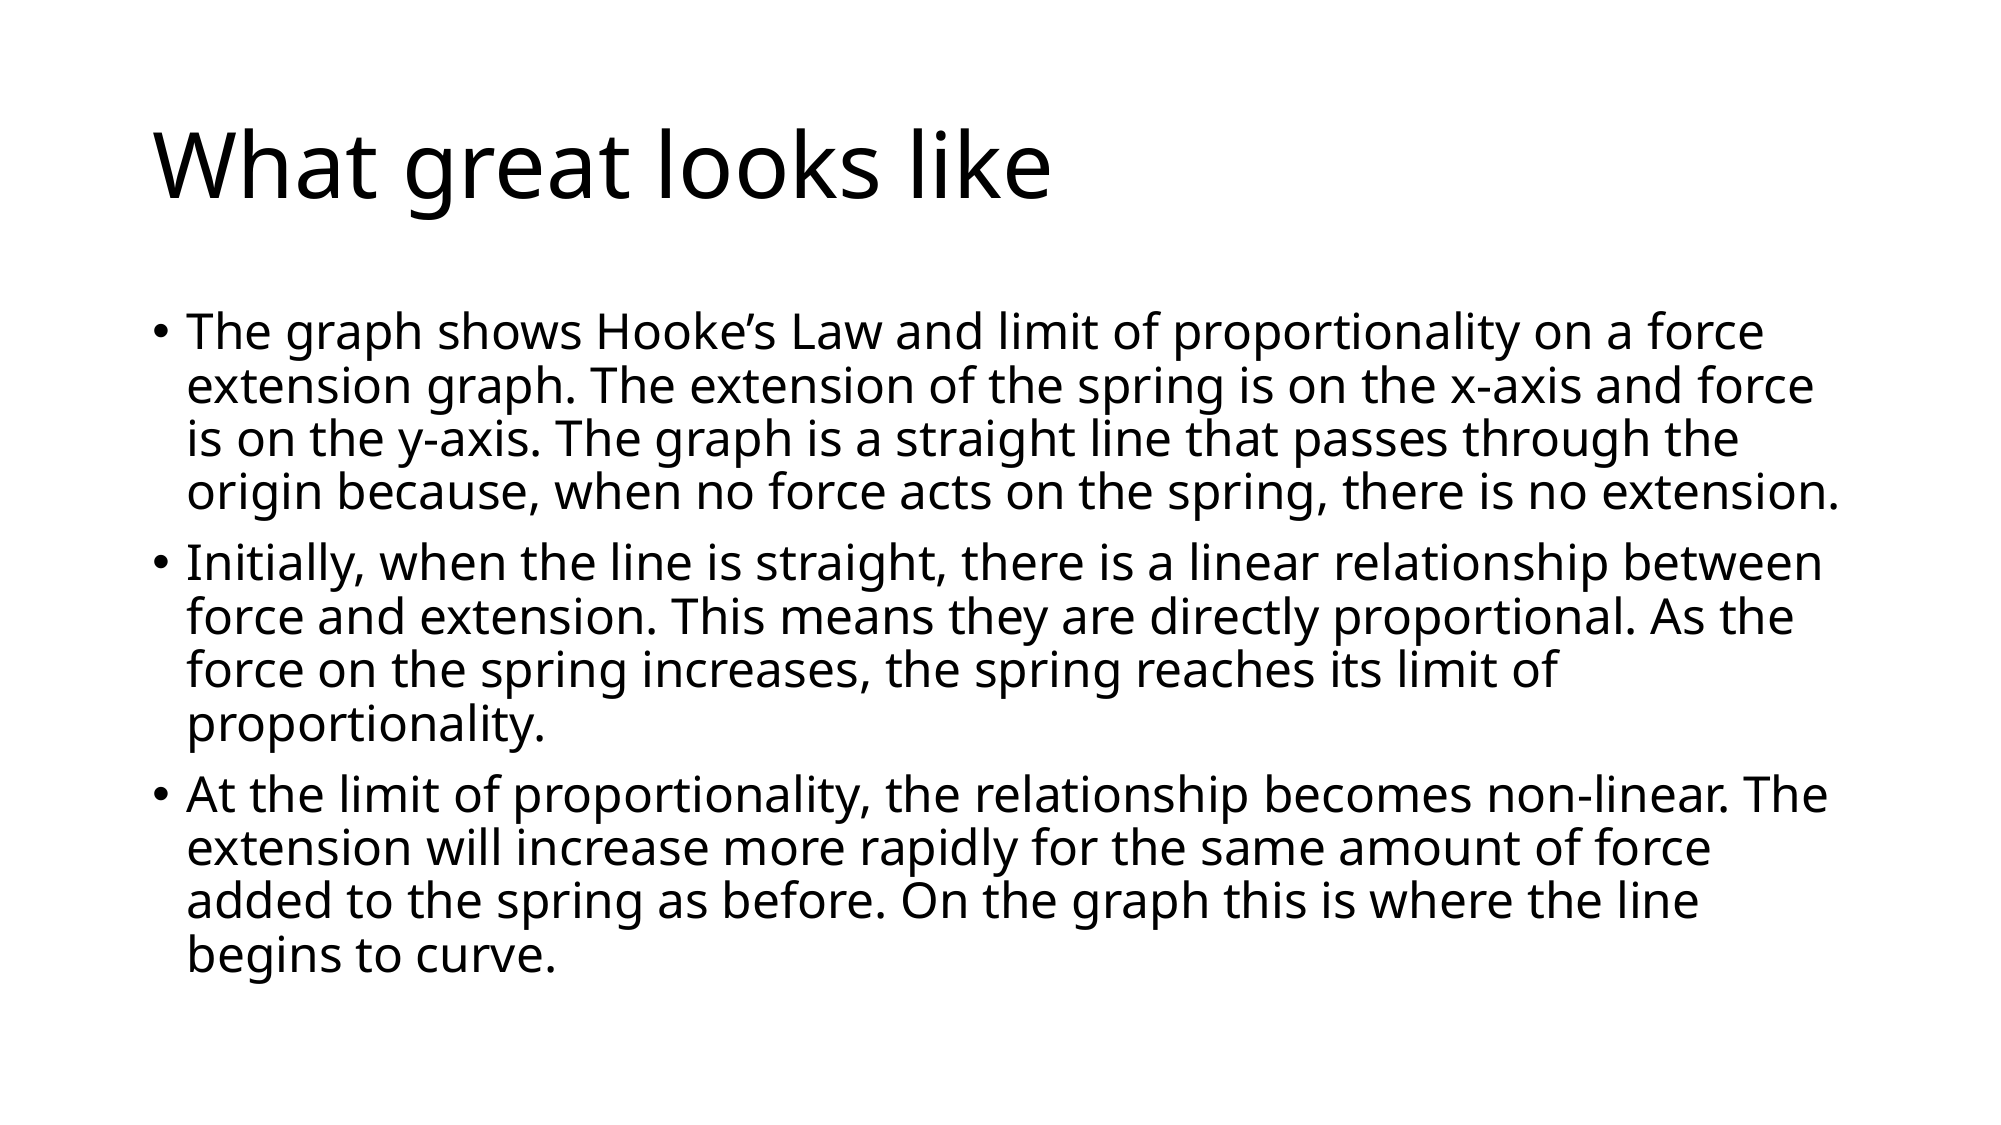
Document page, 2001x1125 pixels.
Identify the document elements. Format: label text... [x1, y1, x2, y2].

title What great looks like [137, 59, 1863, 278]
list The graph shows Hooke’s Law and limit of proportionality on a force extension graph. The extension of the spring is on the x-axis and force is on the y-axis. The graph is a straight line that passes through the origin because, when no force acts on the spring, there is no extension. Initially, when the line is straight, there is a linear relationship between force and extension. This means they are directly proportional. As the force on the spring increases, the spring reaches its limit of proportionality. At the limit of proportionality, the relationship becomes non-linear. The extension will increase more rapidly for the same amount of force added to the spring as before. On the graph this is where the line begins to curve. [137, 299, 1863, 1014]
